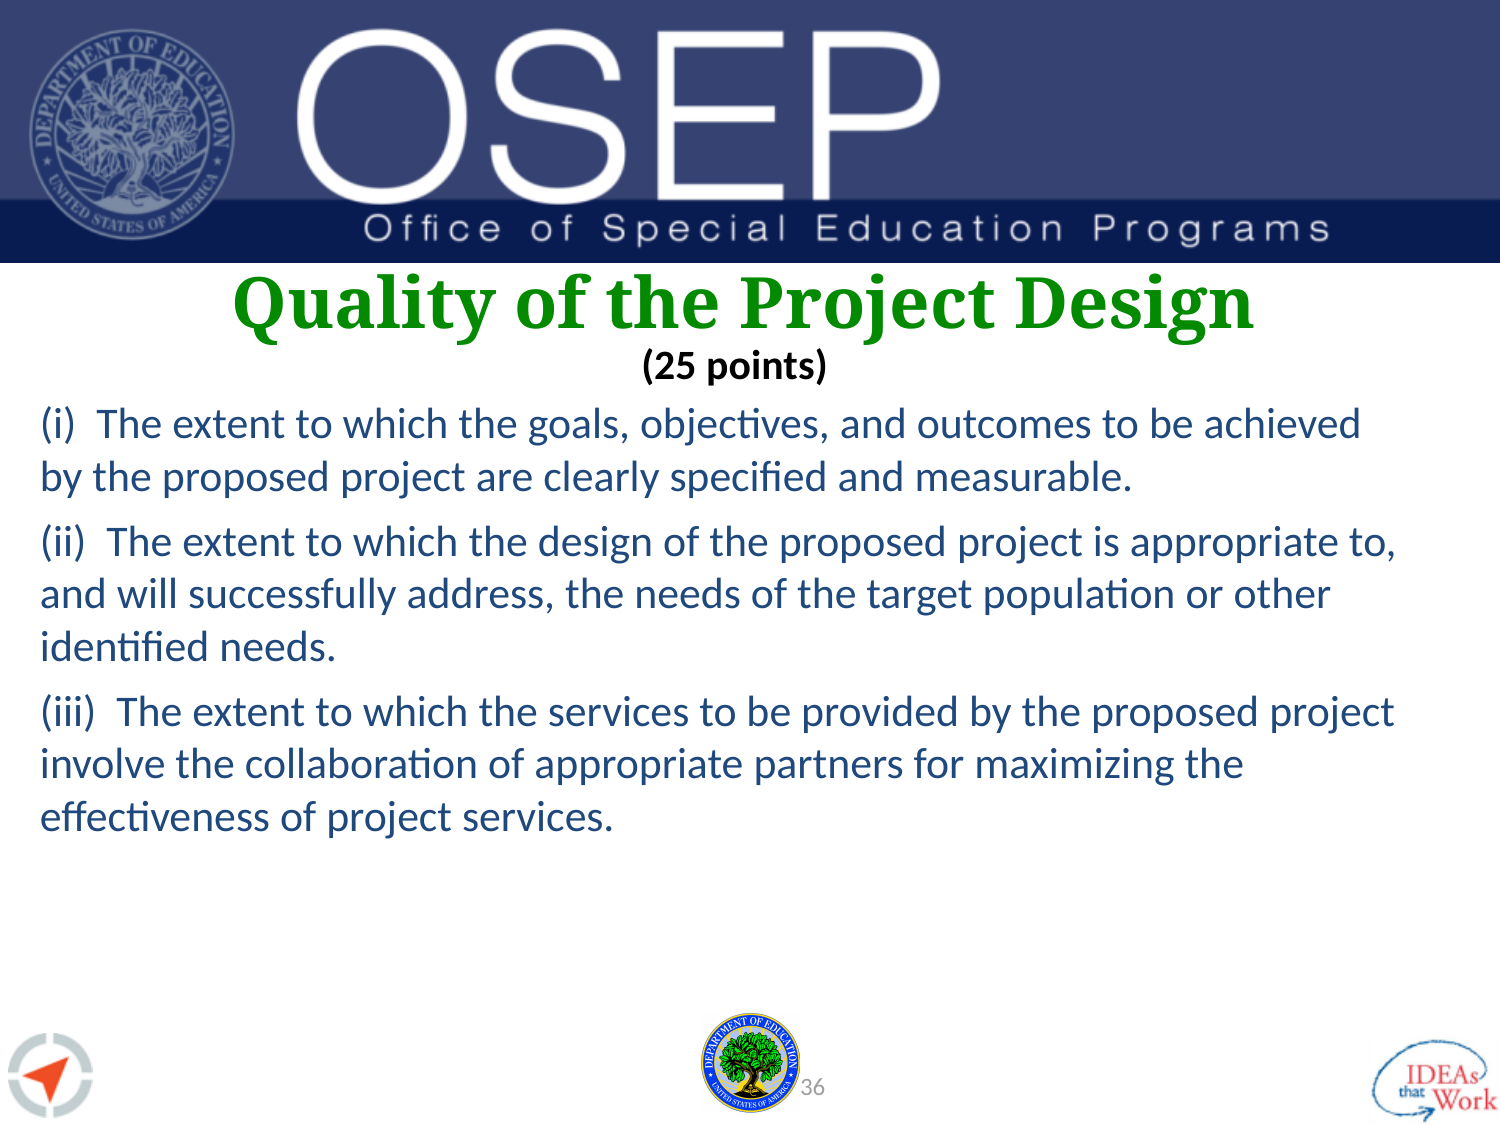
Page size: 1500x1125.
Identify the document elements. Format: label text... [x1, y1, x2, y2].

picture [1369, 1037, 1500, 1125]
title Quality of the Project Design [24, 249, 1500, 343]
picture [0, 0, 1500, 263]
picture [8, 1033, 93, 1118]
slide_number 35 [800, 1062, 838, 1100]
list (25 points) [62, 329, 1413, 413]
list (i) The extent to which the goals, objectives, and outcomes to be achieved by the proposed project are clearly specified and measurable. (ii) The extent to which the design of the proposed project is appropriate to, and will successfully address, the needs of the target population or other identified needs. (iii) The extent to which the services to be provided by the proposed project involve the collaboration of appropriate partners for maximizing the effectiveness of project services. [24, 387, 1413, 1113]
